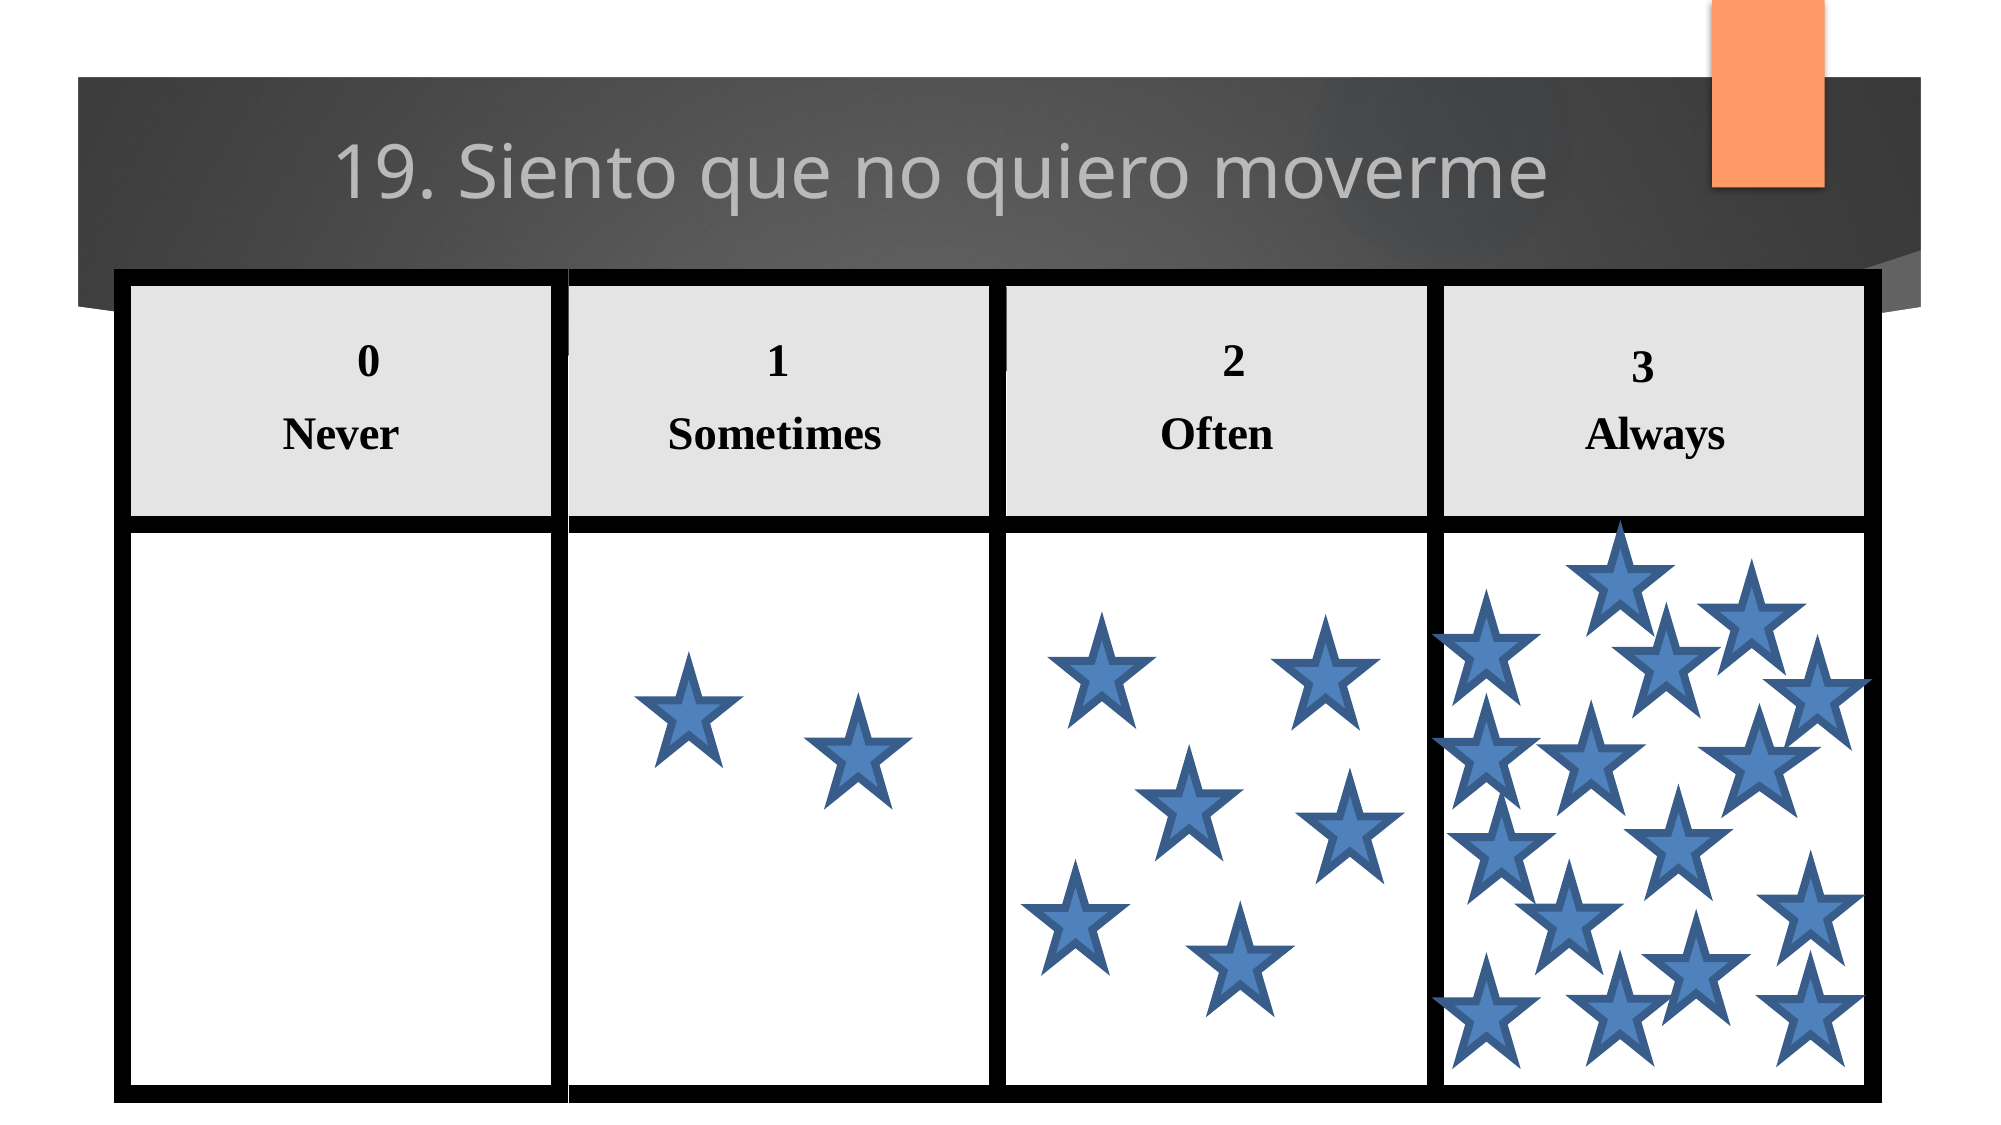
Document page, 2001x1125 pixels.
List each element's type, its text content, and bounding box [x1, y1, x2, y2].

title 19. Siento que no quiero moverme [316, 59, 1684, 266]
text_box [88, 268, 1911, 1125]
